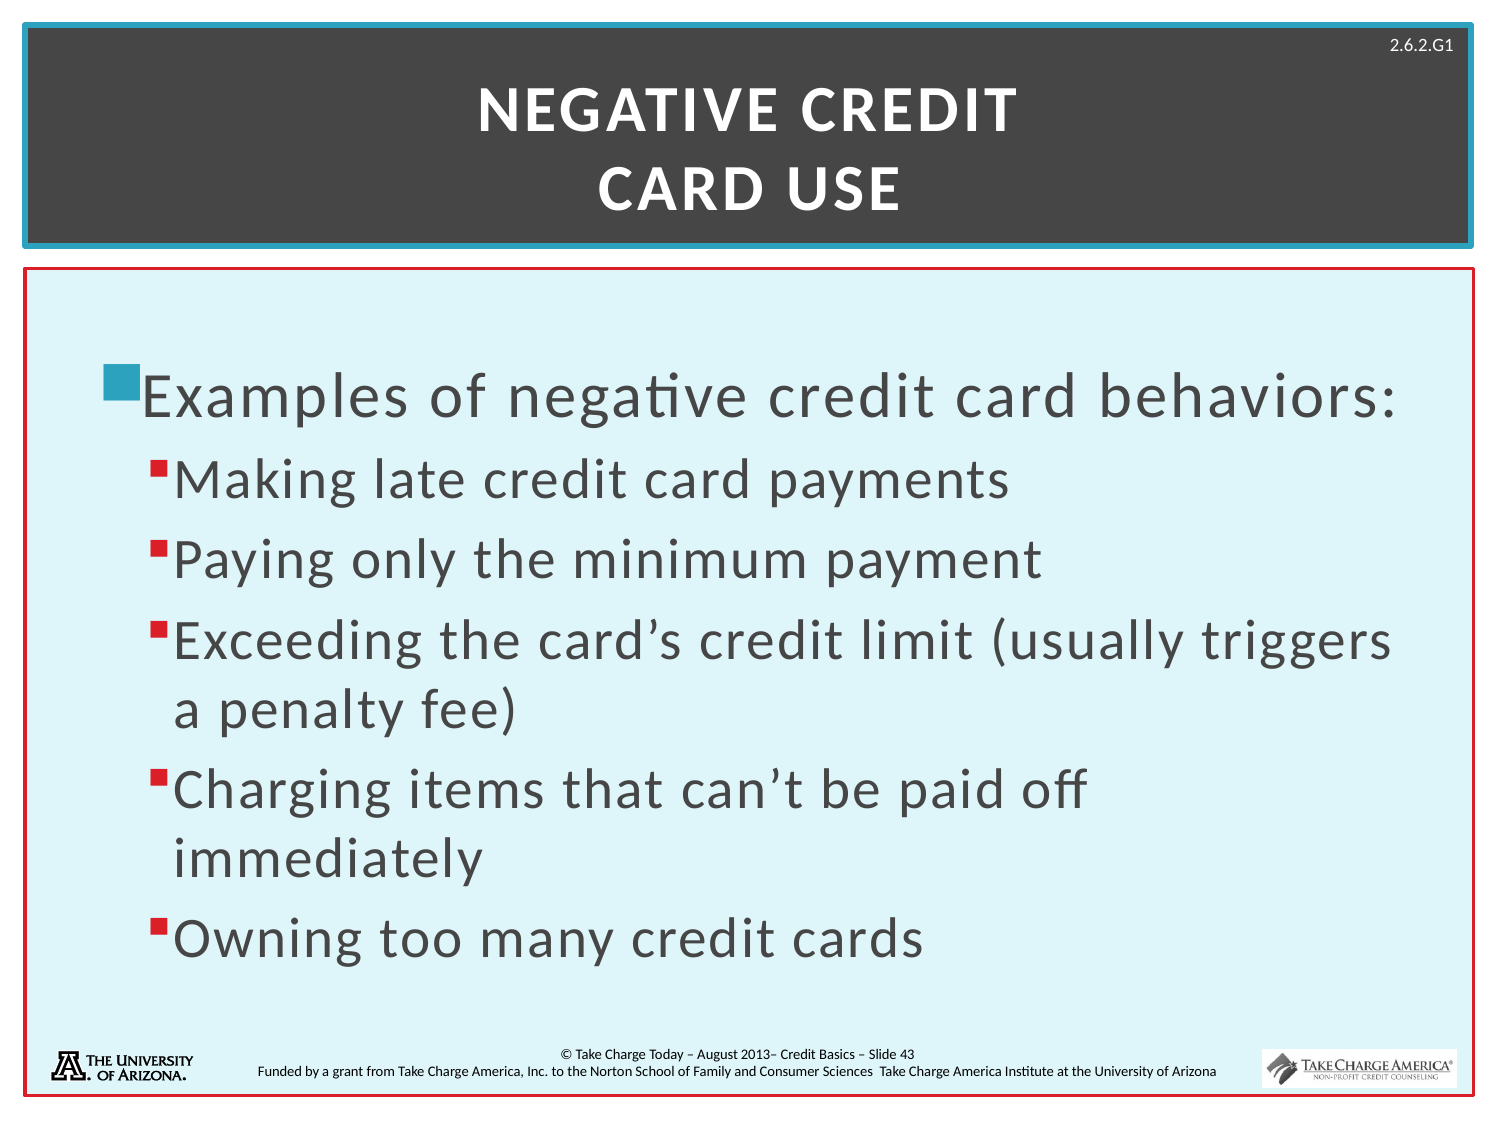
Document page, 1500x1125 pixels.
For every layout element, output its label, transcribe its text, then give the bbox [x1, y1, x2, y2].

list Examples of negative credit card behaviors: Making late credit card payments Paying only the minimum payment Exceeding the card’s credit limit (usually triggers a penalty fee) Charging items that can’t be paid off immediately Owning too many credit cards [75, 345, 1425, 1038]
title Negative Credit Card Use [62, 58, 1438, 232]
